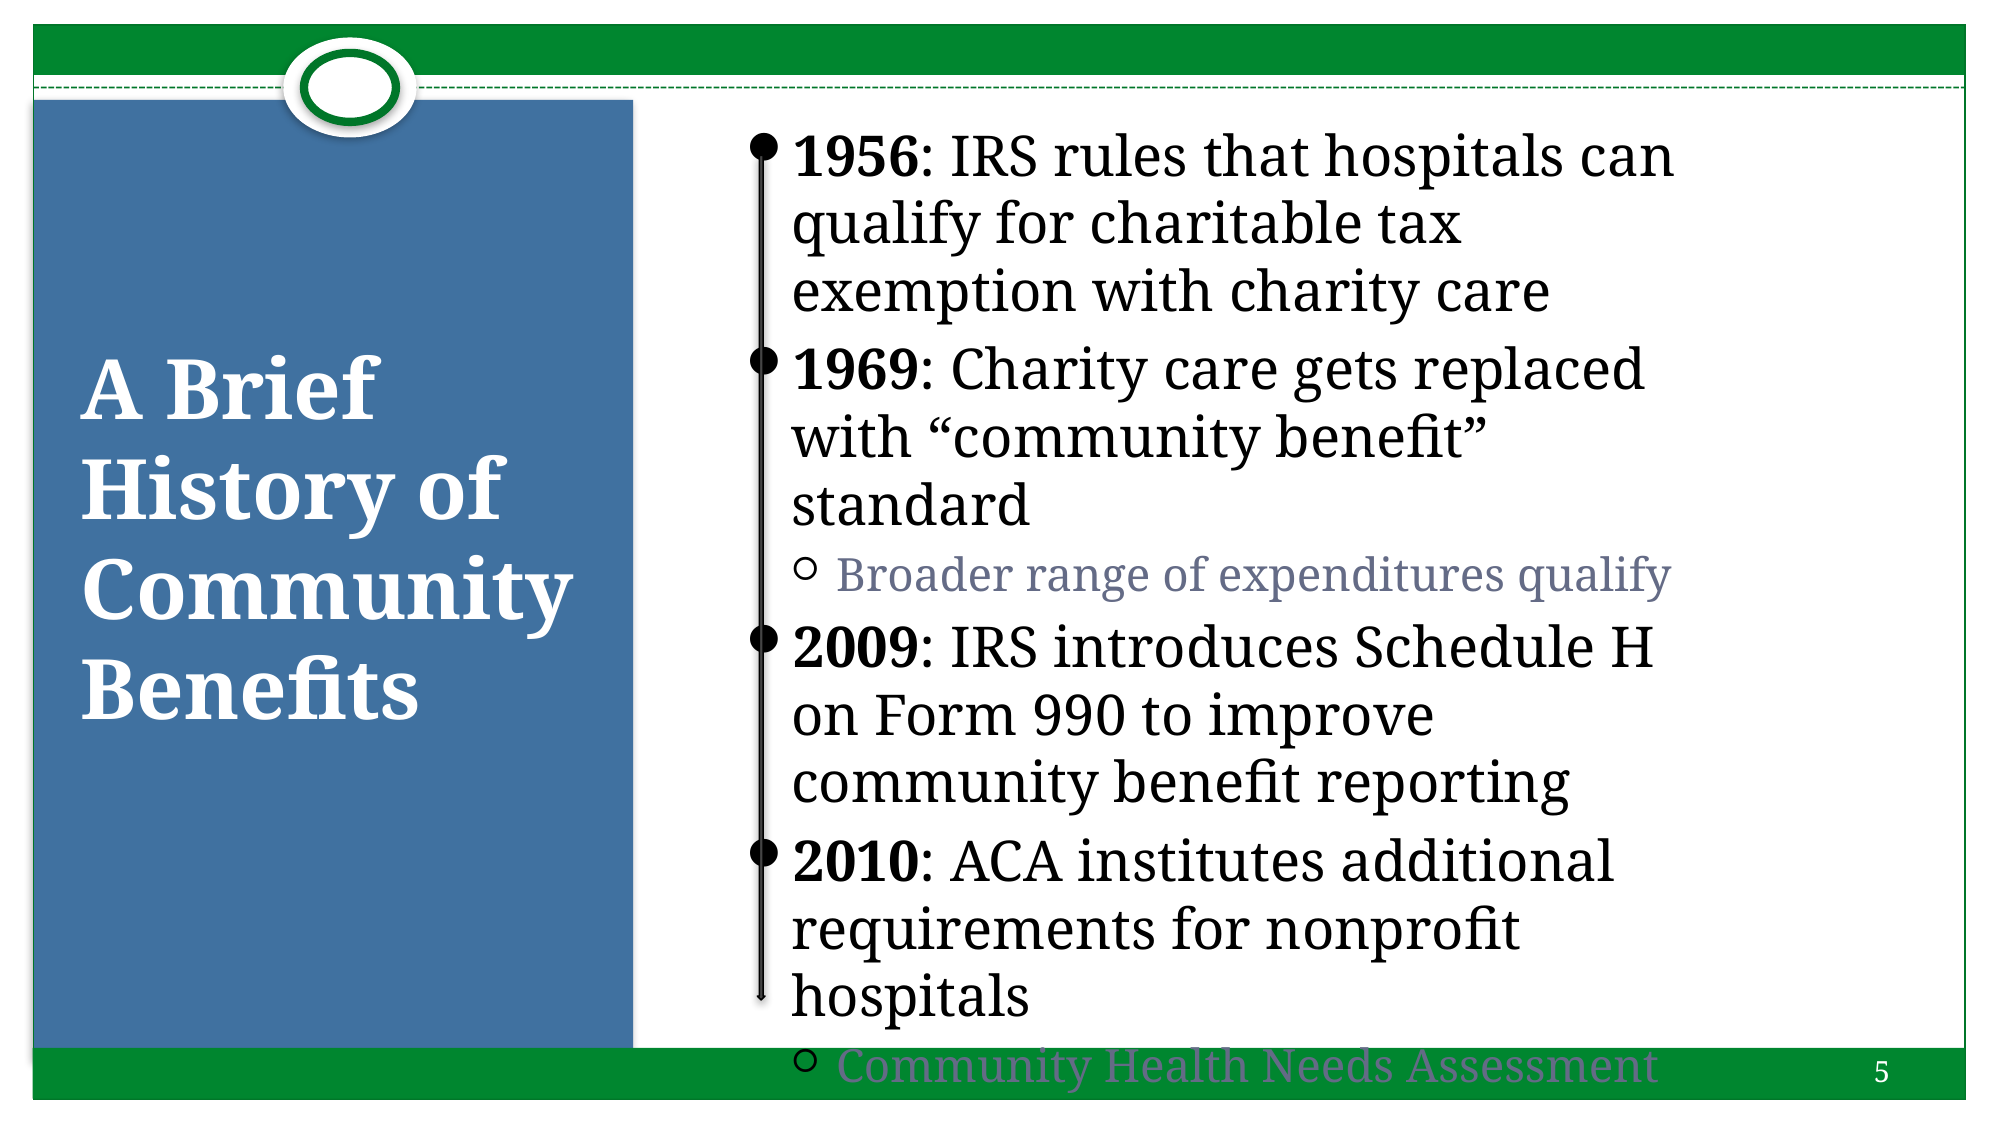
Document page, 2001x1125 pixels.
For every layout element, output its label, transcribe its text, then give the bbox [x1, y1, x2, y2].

text_box [756, 154, 766, 1001]
list 1956: IRS rules that hospitals can qualify for charitable tax exemption with charity care 1969: Charity care gets replaced with “community benefit” standard Broader range of expenditures qualify 2009: IRS introduces Schedule H on Form 990 to improve community benefit reporting 2010: ACA institutes additional requirements for nonprofit hospitals Community Health Needs Assessment [731, 112, 1724, 1000]
title A Brief History of Community Benefits [66, 556, 605, 744]
